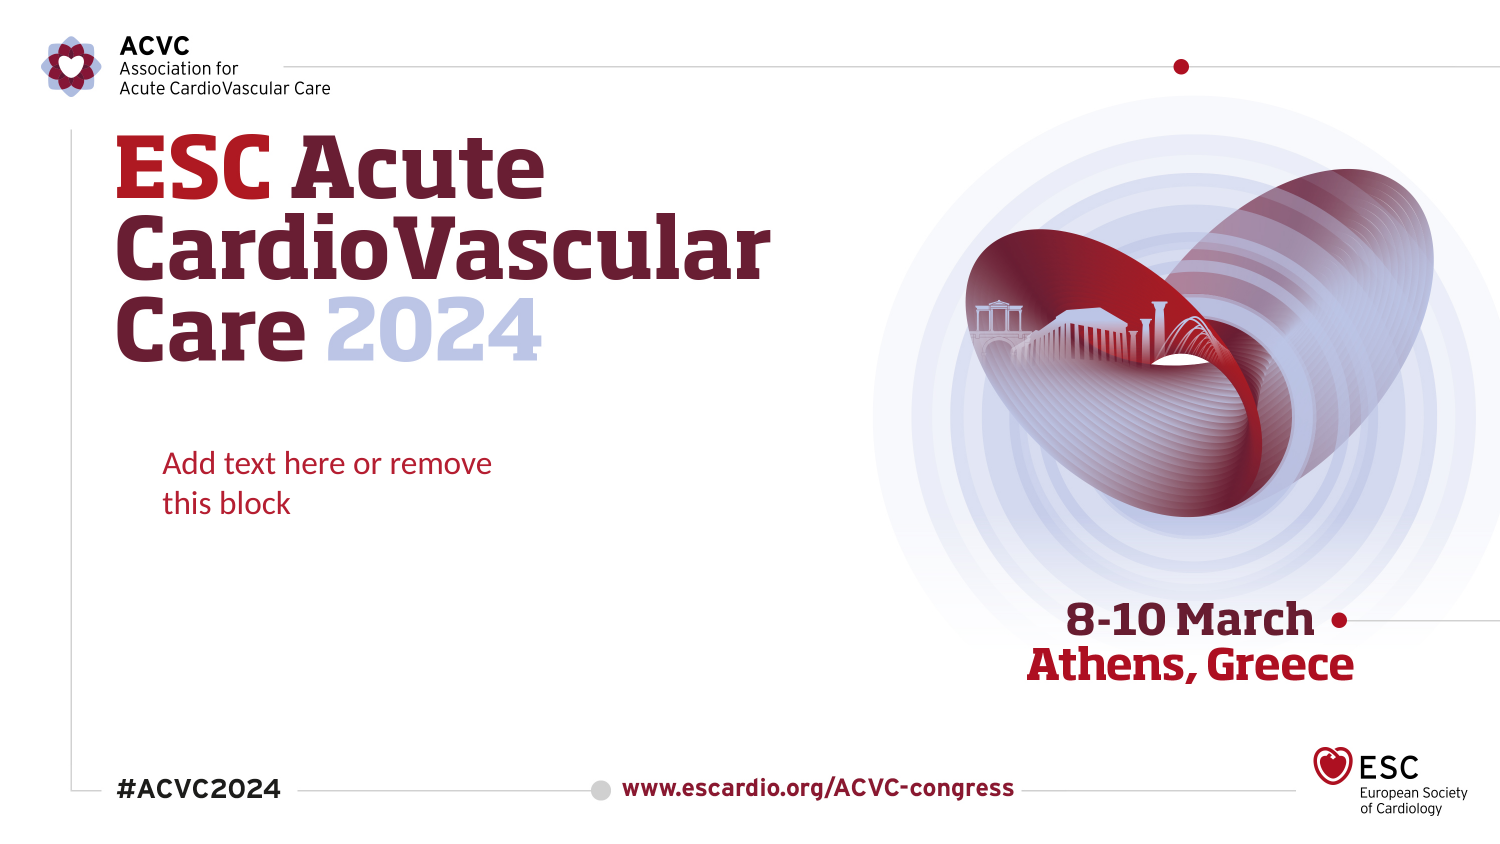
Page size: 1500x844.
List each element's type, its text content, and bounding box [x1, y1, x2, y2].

text_box Add text here or remove this block [147, 433, 540, 529]
picture [0, 0, 1500, 844]
